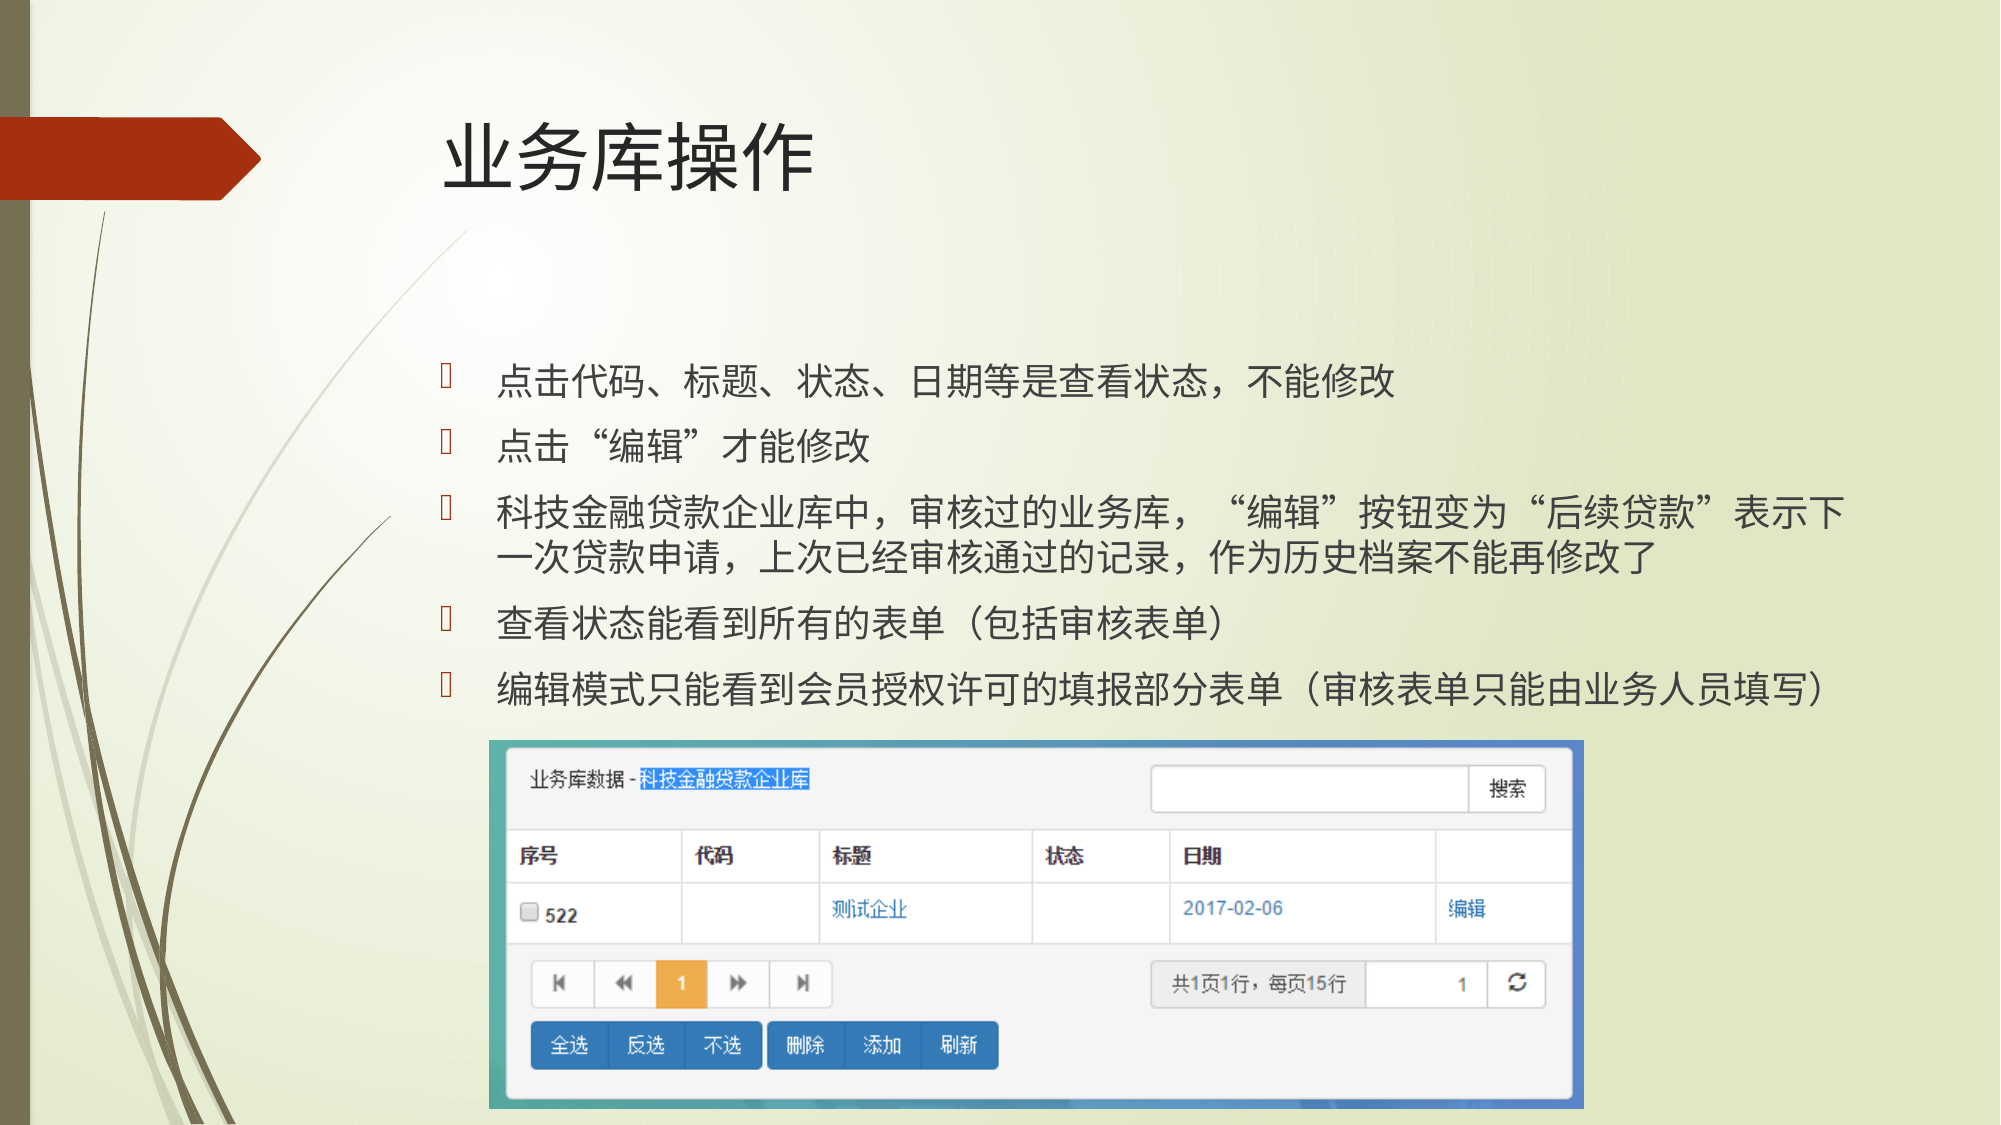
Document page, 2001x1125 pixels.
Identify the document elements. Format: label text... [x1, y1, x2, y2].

title 业务库操作 [425, 102, 1888, 313]
picture [489, 739, 1584, 1110]
list 点击代码、标题、状态、日期等是查看状态，不能修改 点击“编辑”才能修改 科技金融贷款企业库中，审核过的业务库，“编辑”按钮变为“后续贷款”表示下一次贷款申请，上次已经审核通过的记录，作为历史档案不能再修改了 查看状态能看到所有的表单（包括审核表单） 编辑模式只能看到会员授权许可的填报部分表单（审核表单只能由业务人员填写） [424, 350, 1888, 970]
